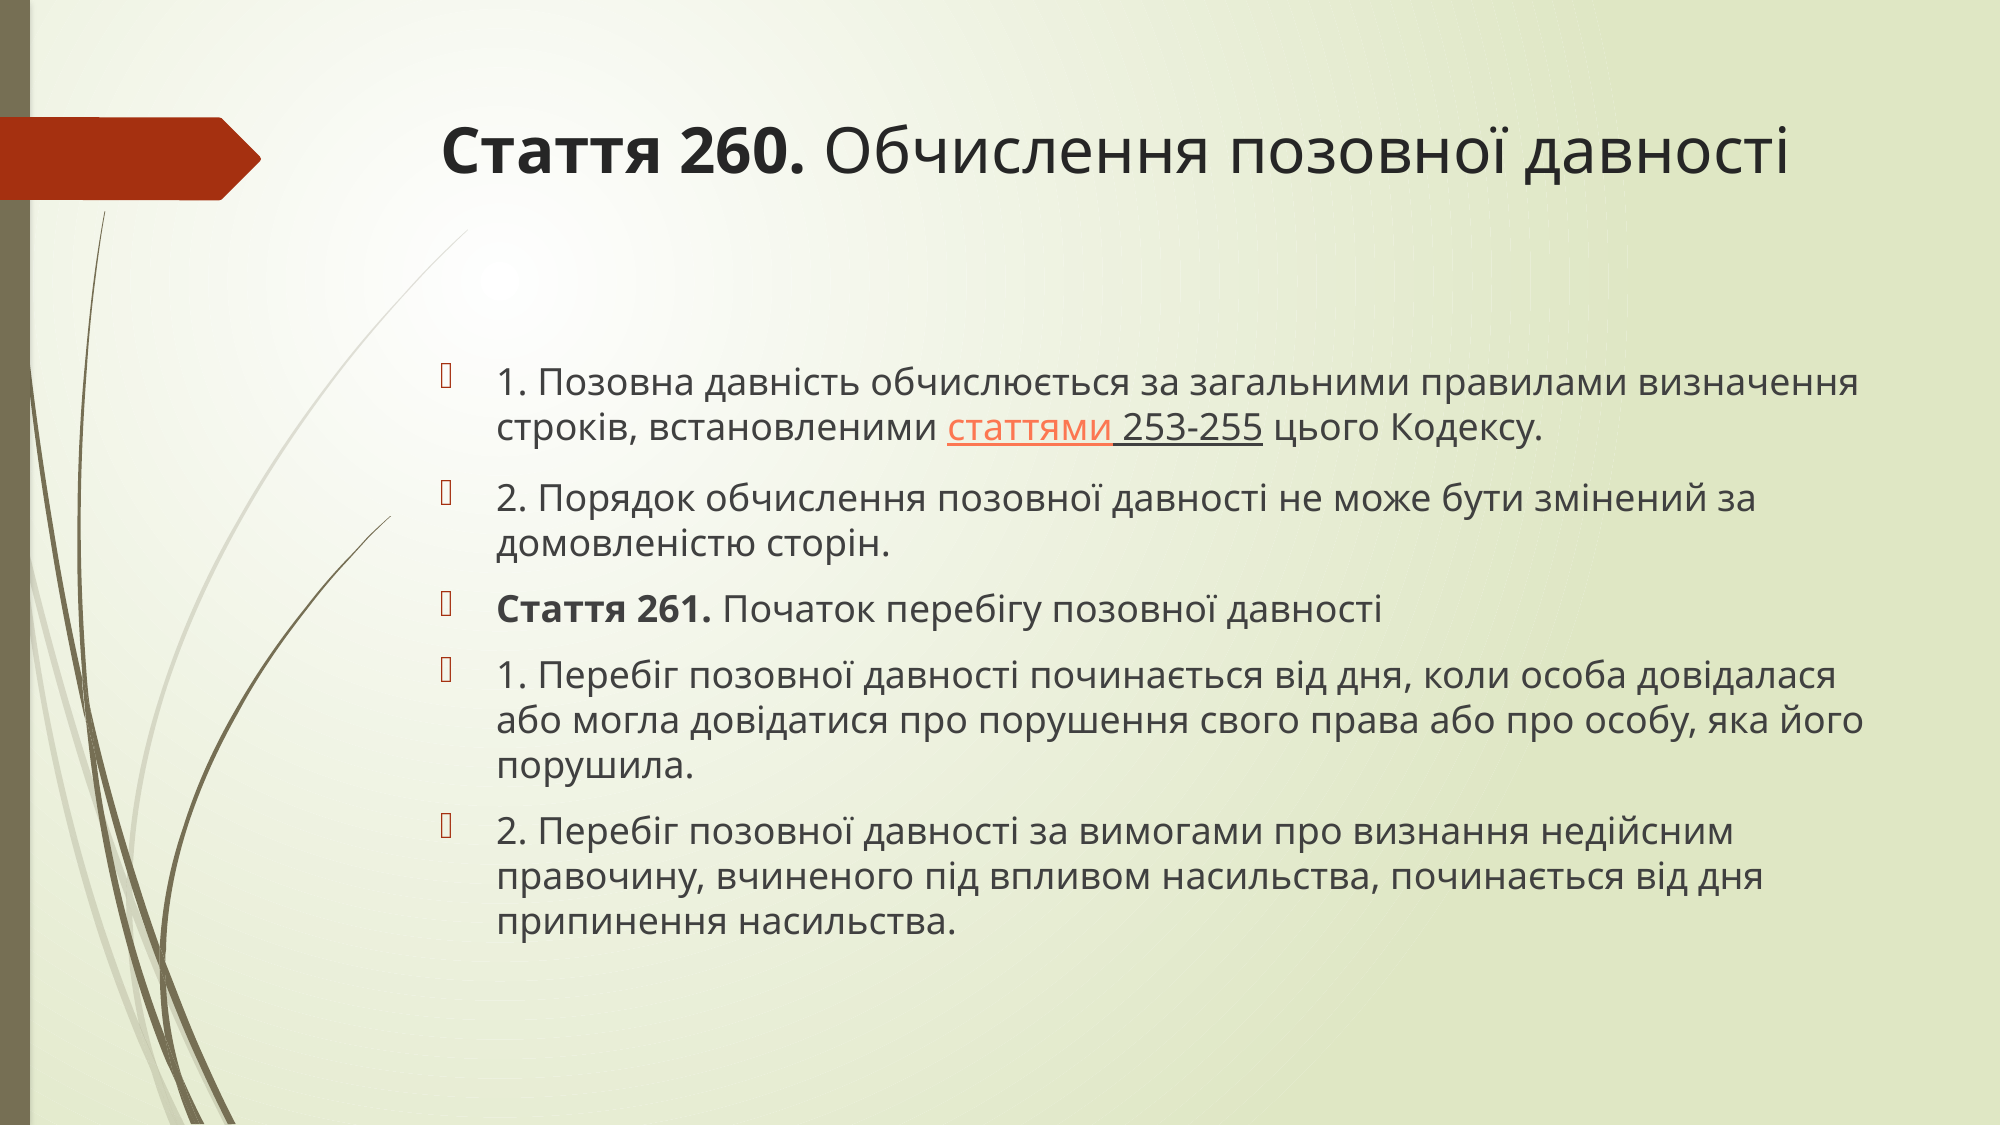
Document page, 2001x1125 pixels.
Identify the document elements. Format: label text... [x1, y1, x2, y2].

title Стаття 260. Обчислення позовної давності [425, 102, 1888, 313]
list 1. Позовна давність обчислюється за загальними правилами визначення строків, встановленими статтями 253-255 цього Кодексу. 2. Порядок обчислення позовної давності не може бути змінений за домовленістю сторін. Стаття 261. Початок перебігу позовної давності 1. Перебіг позовної давності починається від дня, коли особа довідалася або могла довідатися про порушення свого права або про особу, яка його порушила. 2. Перебіг позовної давності за вимогами про визнання недійсним правочину, вчиненого під впливом насильства, починається від дня припинення насильства. [424, 350, 1888, 970]
